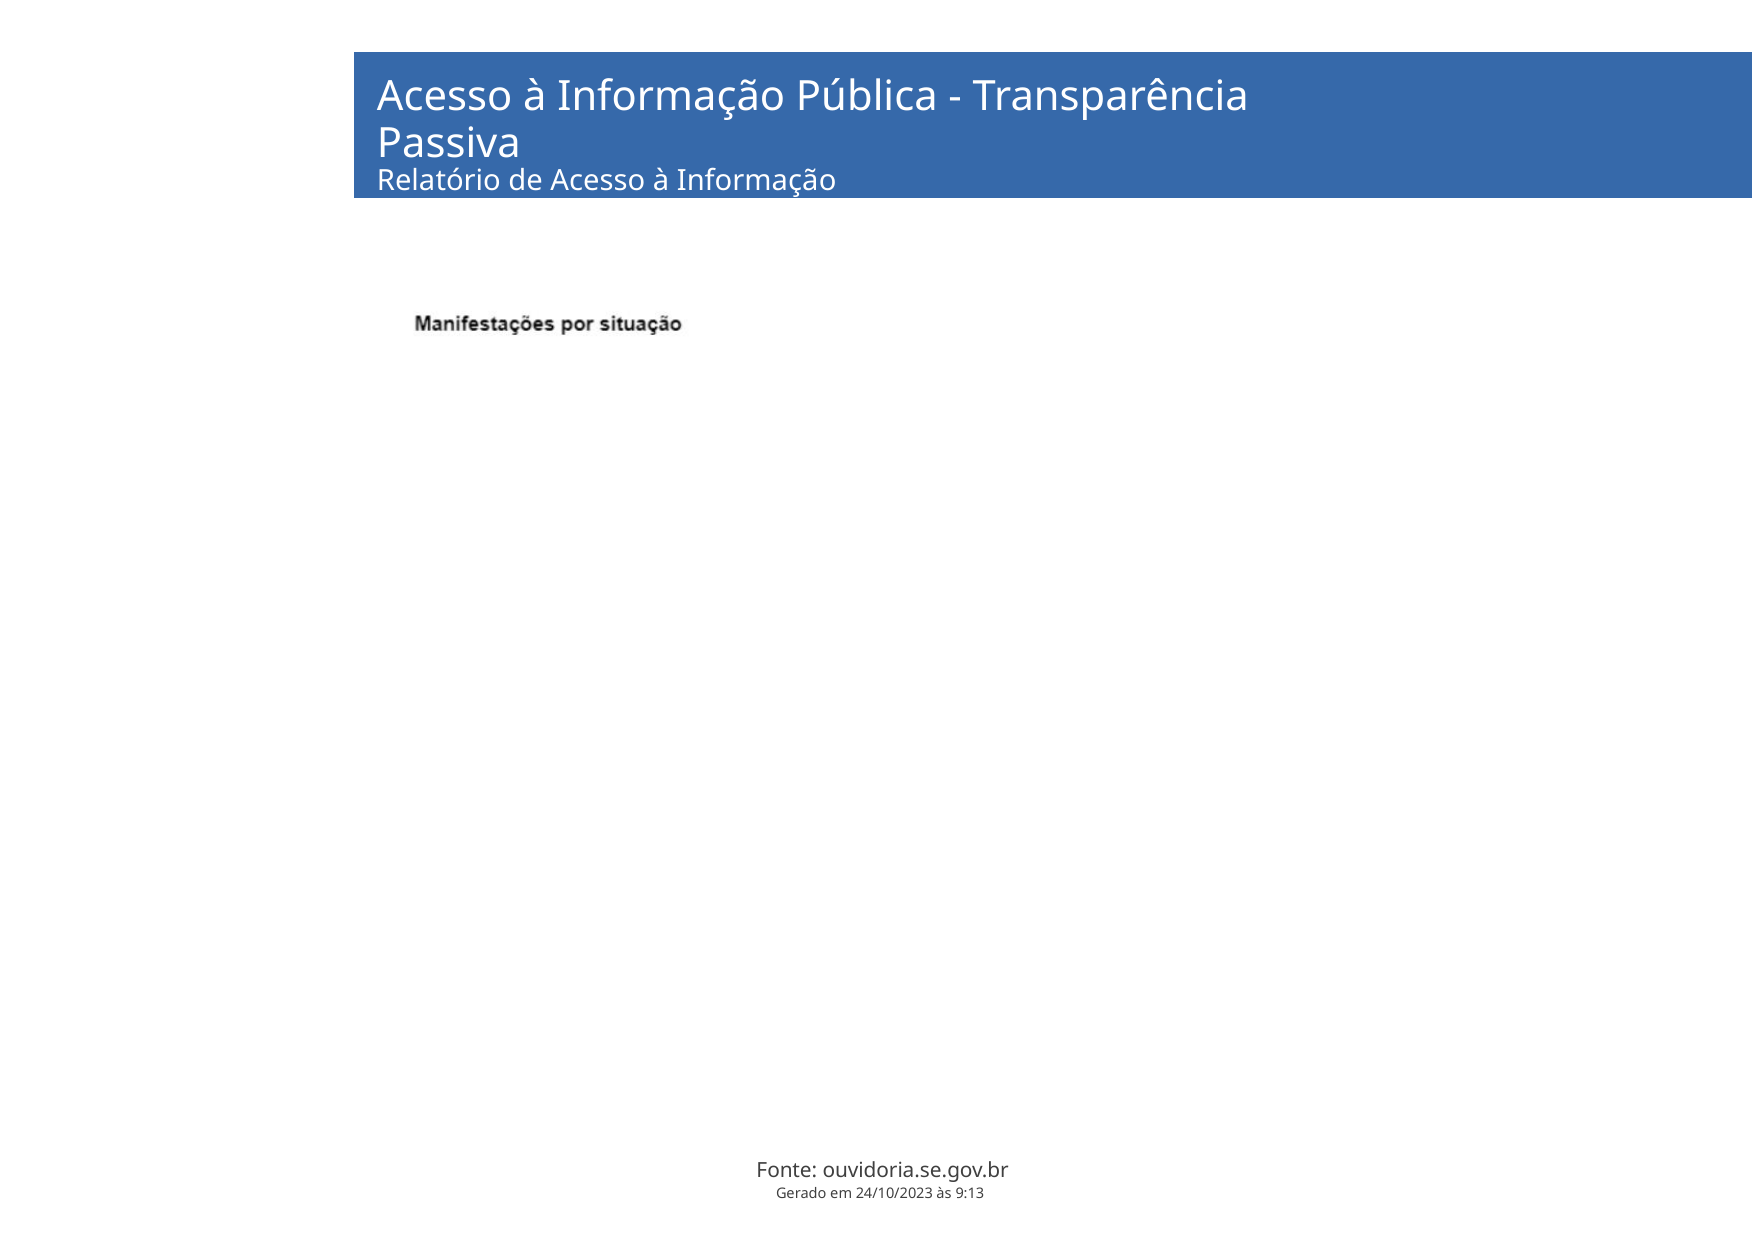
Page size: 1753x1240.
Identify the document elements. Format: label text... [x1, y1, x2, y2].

text_box [155, 211, 1599, 1028]
text_box Fonte: ouvidoria.se.gov.br Gerado em 24/10/2023 às 9:13 [756, 1158, 1023, 1202]
text_box Acesso à Informação Pública - Transparência Passiva Relatório de Acesso à Informação EMSETURSetembro a Setembro de 2023 [376, 72, 1403, 228]
text_box [354, 52, 1752, 198]
